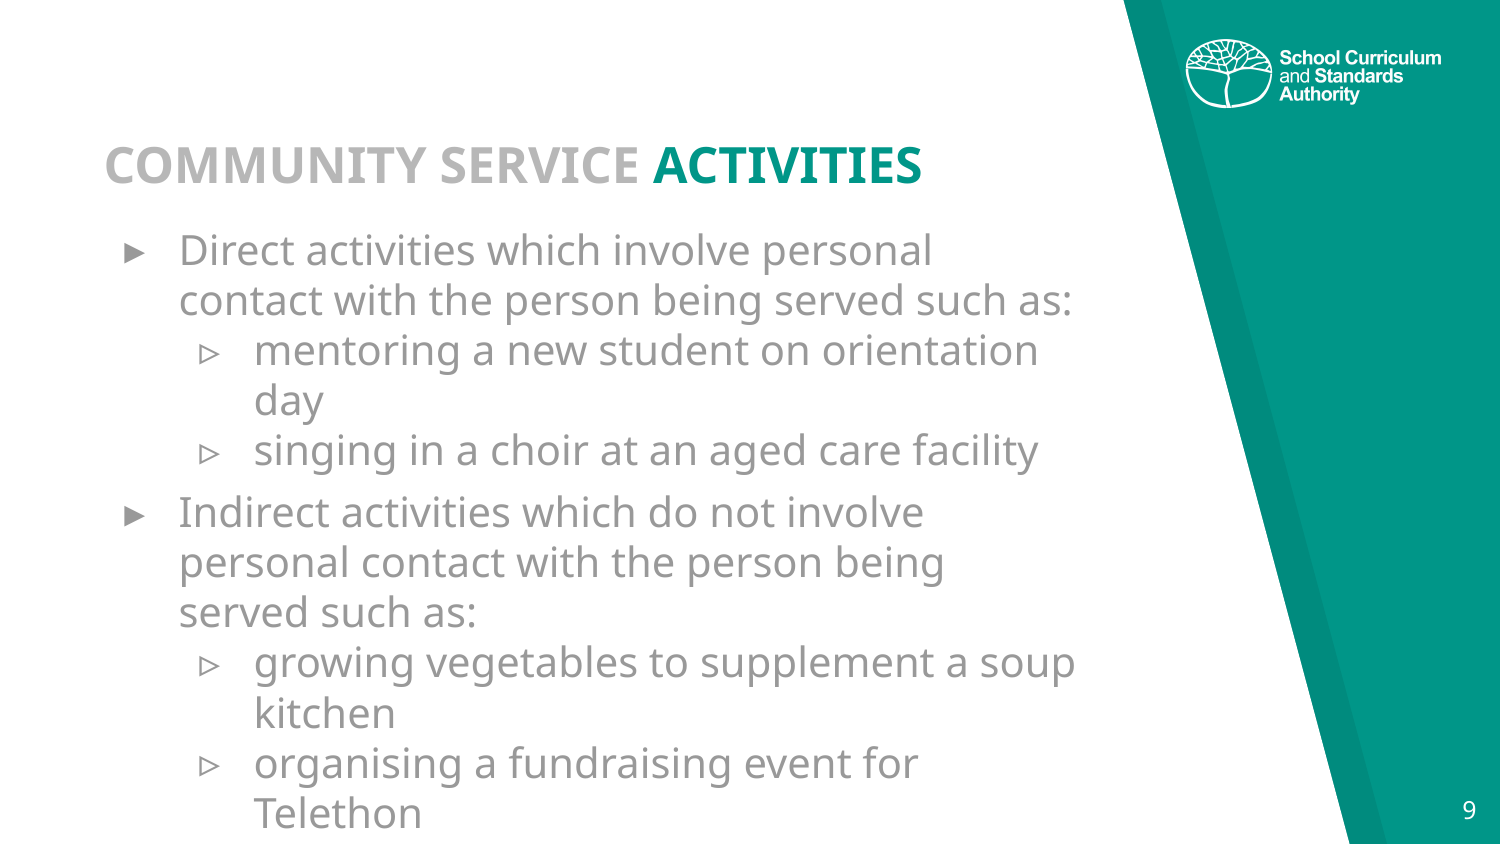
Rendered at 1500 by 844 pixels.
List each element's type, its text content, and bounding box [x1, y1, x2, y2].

slide_number 9 [1401, 779, 1492, 844]
list Direct activities which involve personal contact with the person being served such as: mentoring a new student on orientation day singing in a choir at an aged care facility Indirect activities which do not involve personal contact with the person being served such as: growing vegetables to supplement a soup kitchen organising a fundraising event for Telethon [88, 208, 1100, 579]
title COMMUNITY SERVICE ACTIVITIES [88, 128, 1100, 208]
picture [1181, 35, 1446, 113]
